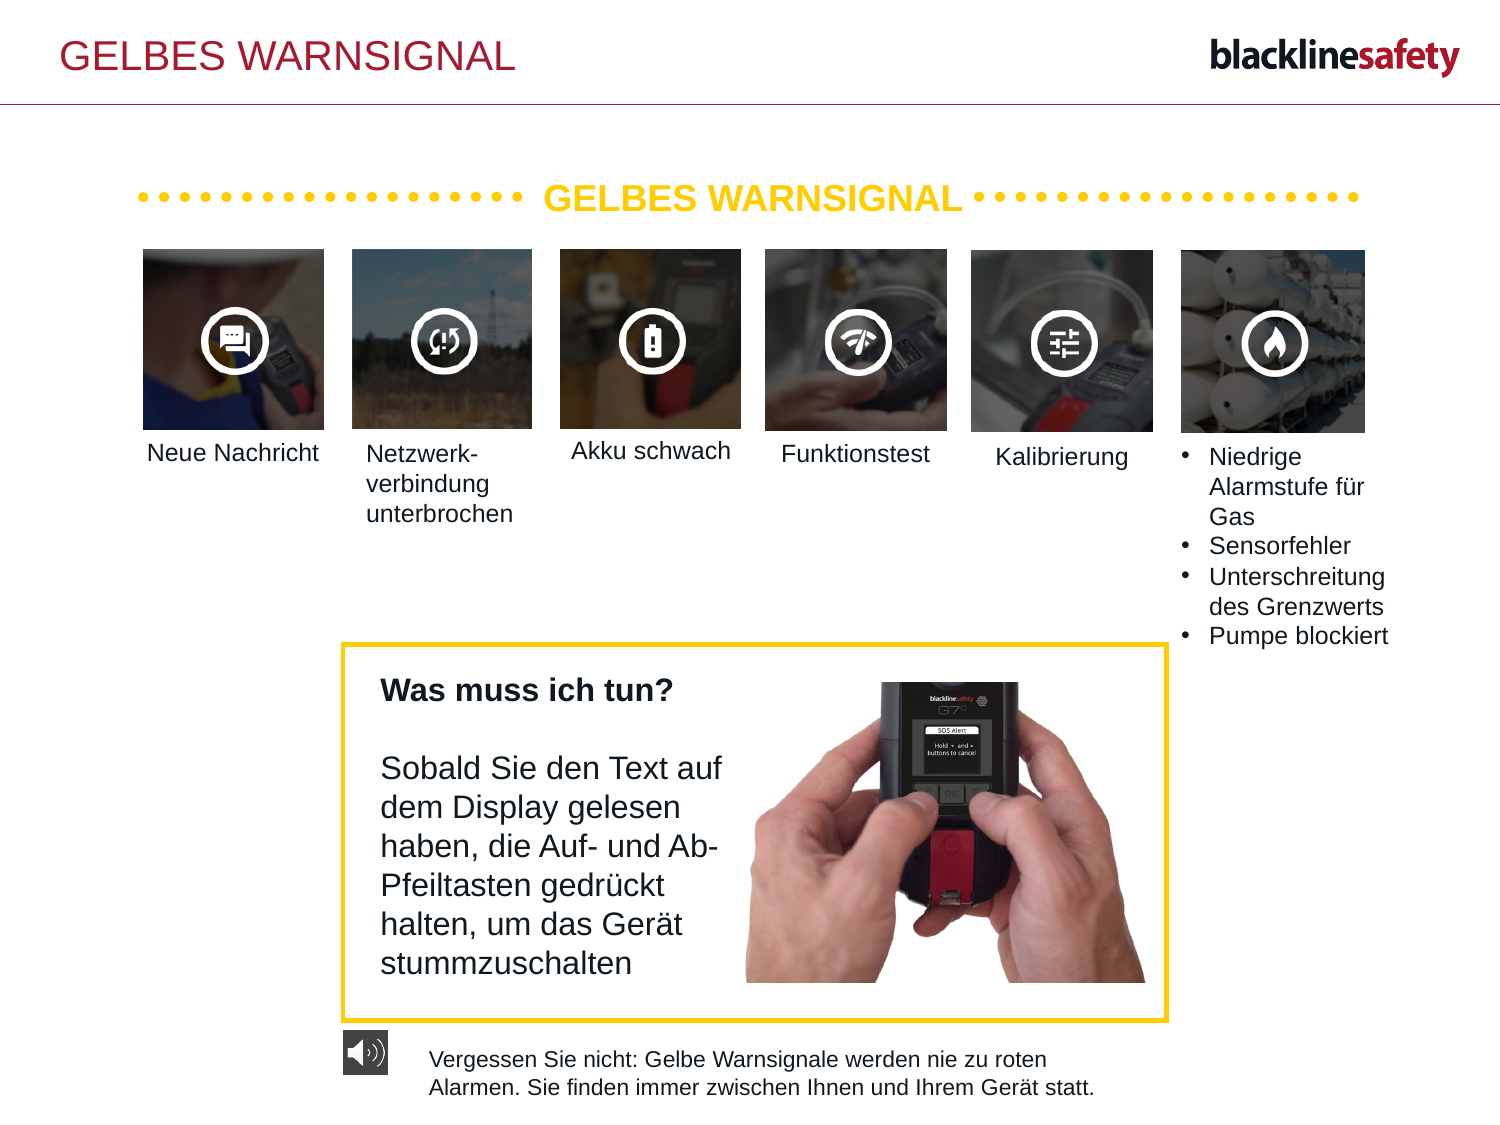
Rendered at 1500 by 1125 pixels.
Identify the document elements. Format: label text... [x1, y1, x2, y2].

text_box Neue Nachricht [132, 428, 335, 474]
text_box [342, 643, 1167, 1022]
picture [1181, 250, 1365, 433]
picture [560, 249, 741, 429]
text_box Kalibrierung [980, 433, 1144, 478]
picture [1211, 38, 1460, 78]
picture [143, 249, 324, 430]
picture [765, 249, 947, 431]
picture [971, 250, 1153, 432]
text_box Funktionstest [766, 431, 946, 476]
text_box Niedrige Alarmstufe für Gas Sensorfehler Unterschreitung des Grenzwerts Pumpe blockiert [1166, 432, 1410, 658]
picture [342, 1029, 389, 1076]
title GELBES WARNSIGNAL [44, 19, 1102, 95]
text_box Vergessen Sie nicht: Gelbe Warnsignale werden nie zu roten Alarmen. Sie finden immer zwischen Ihnen und Ihrem Gerät statt. [414, 1037, 1117, 1107]
text_box GELBES WARNSIGNAL [528, 166, 980, 227]
text_box Netzwerk- verbindung unterbrochen [351, 430, 529, 535]
picture [352, 249, 532, 429]
picture [740, 682, 1149, 983]
text_box Akku schwach [556, 427, 747, 473]
